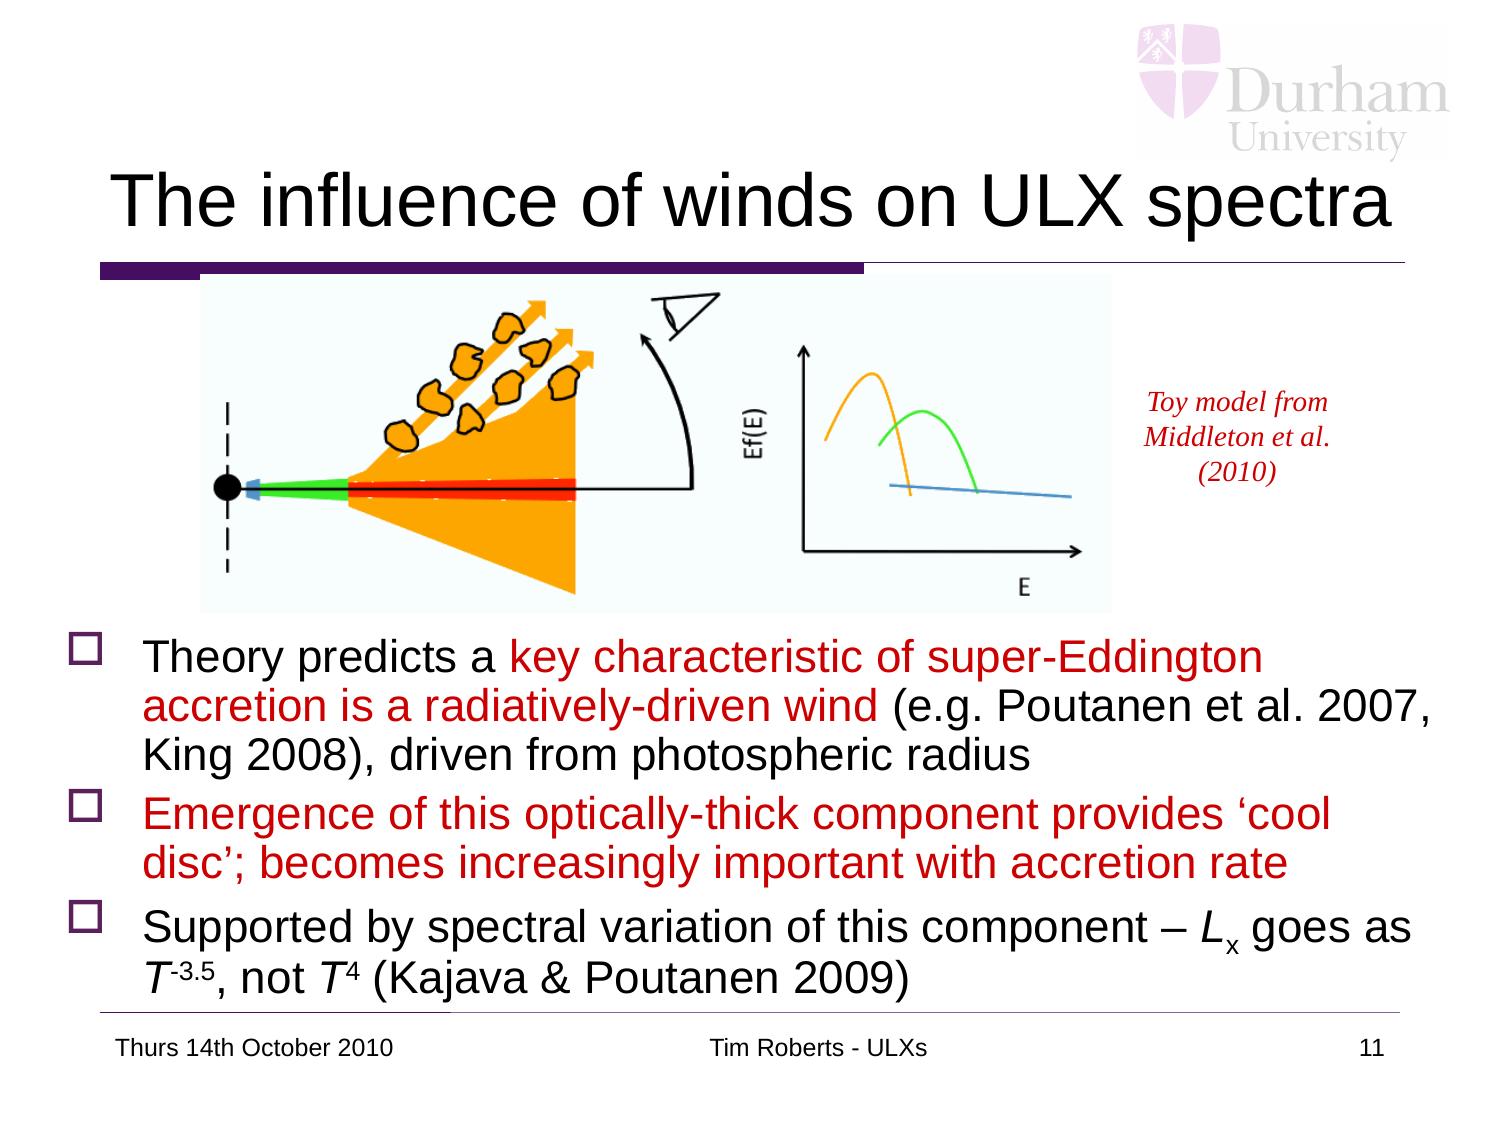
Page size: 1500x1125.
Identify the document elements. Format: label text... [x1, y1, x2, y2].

text_box Toy model from Middleton et al. (2010) [1141, 374, 1363, 495]
slide_number 11 [1174, 1024, 1401, 1103]
title The influence of winds on ULX spectra [93, 49, 1426, 250]
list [137, 274, 1138, 613]
list Theory predicts a key characteristic of super-Eddington accretion is a radiatively-driven wind (e.g. Poutanen et al. 2007, King 2008), driven from photospheric radius Emergence of this optically-thick component provides ‘cool disc’; becomes increasingly important with accretion rate Supported by spectral variation of this component – Lx goes as T-3.5, not T4 (Kajava & Poutanen 2009) [49, 624, 1463, 1013]
footer Tim Roberts - ULXs [512, 1024, 1126, 1103]
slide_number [99, 1024, 426, 1103]
